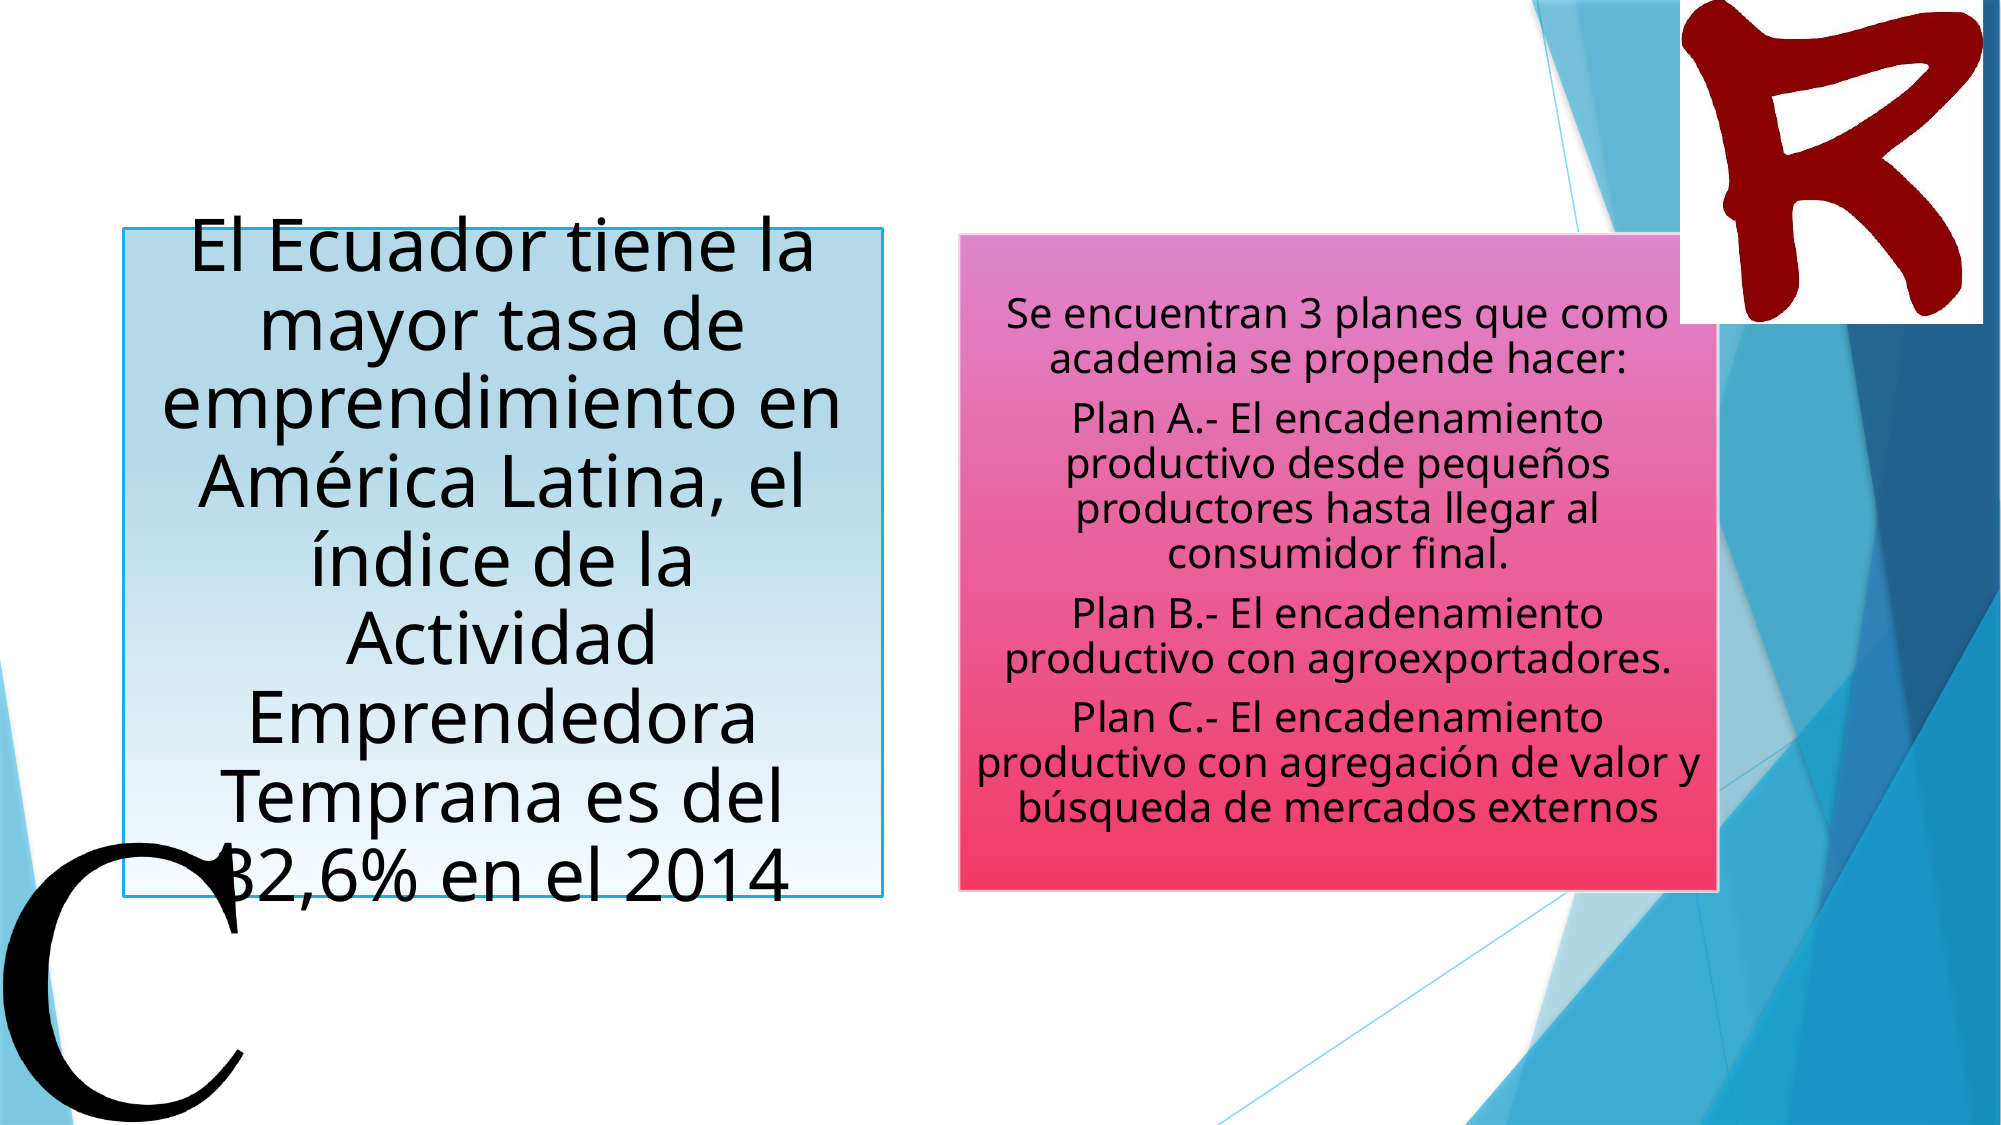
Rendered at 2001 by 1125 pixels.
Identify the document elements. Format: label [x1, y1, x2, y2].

picture [1679, 0, 1984, 325]
text_box [122, 0, 1719, 1125]
picture [0, 839, 247, 1125]
